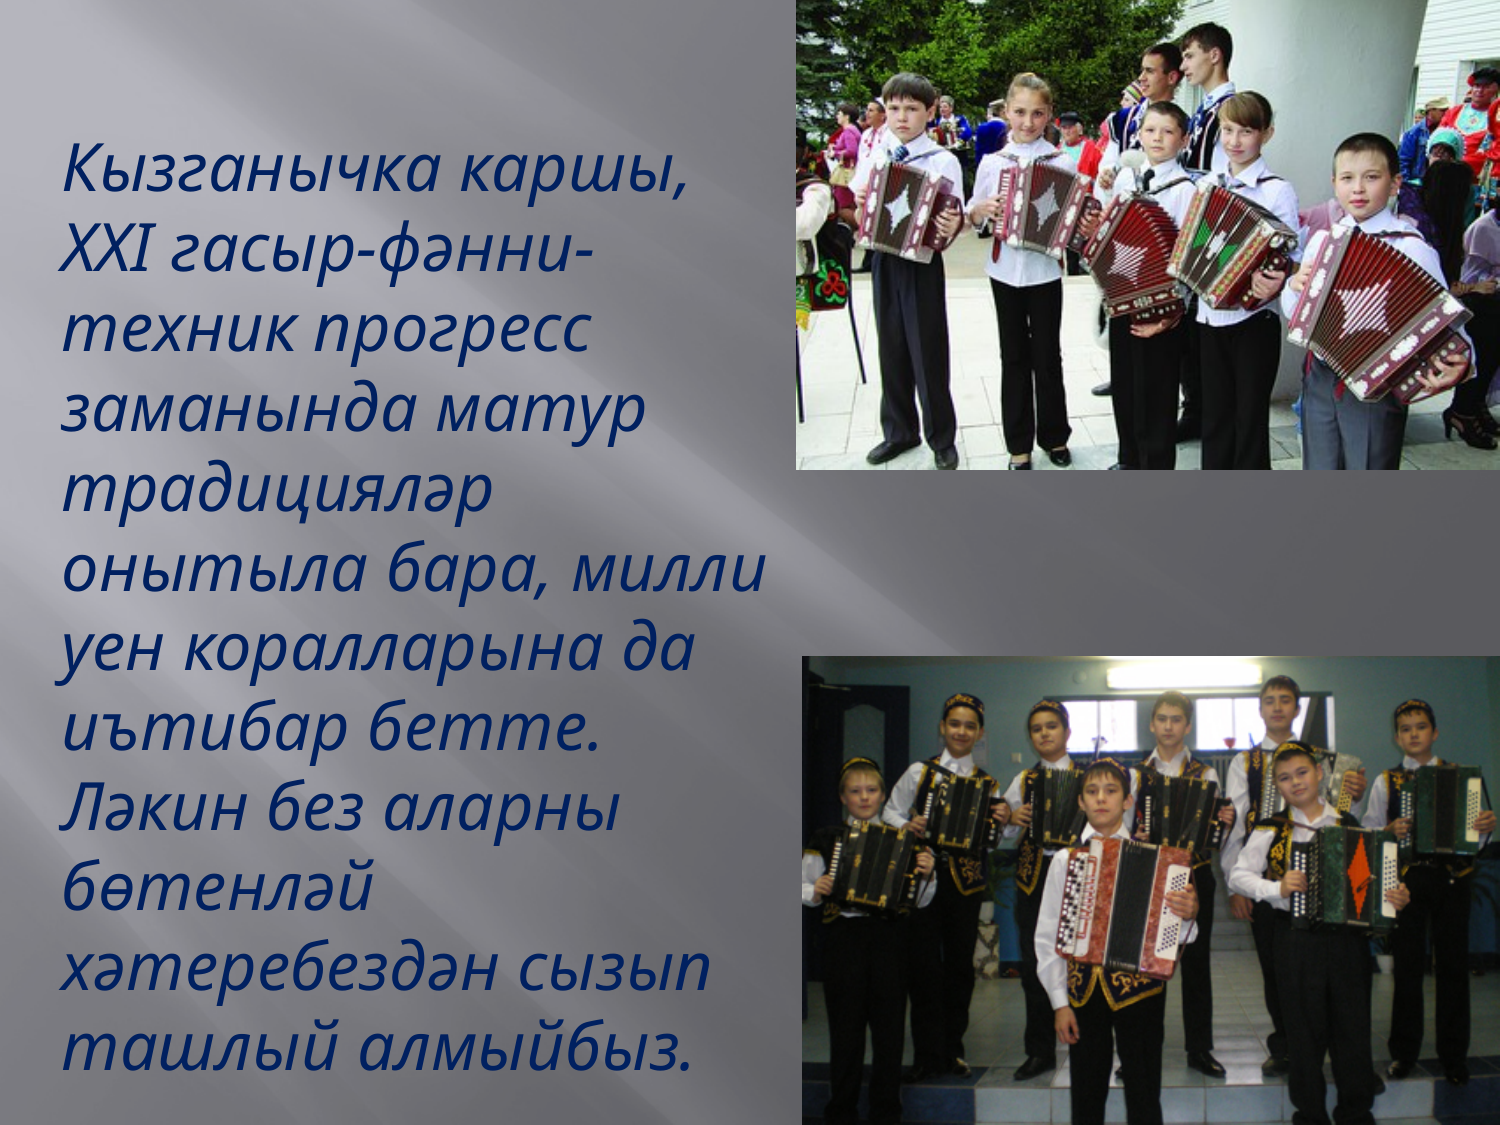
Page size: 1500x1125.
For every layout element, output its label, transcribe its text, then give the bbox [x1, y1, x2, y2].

text_box Кызганычка каршы, XXI гасыр-фәнни-техник прогресс заманында матур традицияләр онытыла бара, милли уен коралларына да иътибар бетте. Ләкин без аларны бөтенләй хәтеребездән сызып ташлый алмыйбыз. [46, 117, 797, 1092]
picture [796, 0, 1500, 470]
picture [801, 656, 1500, 1125]
